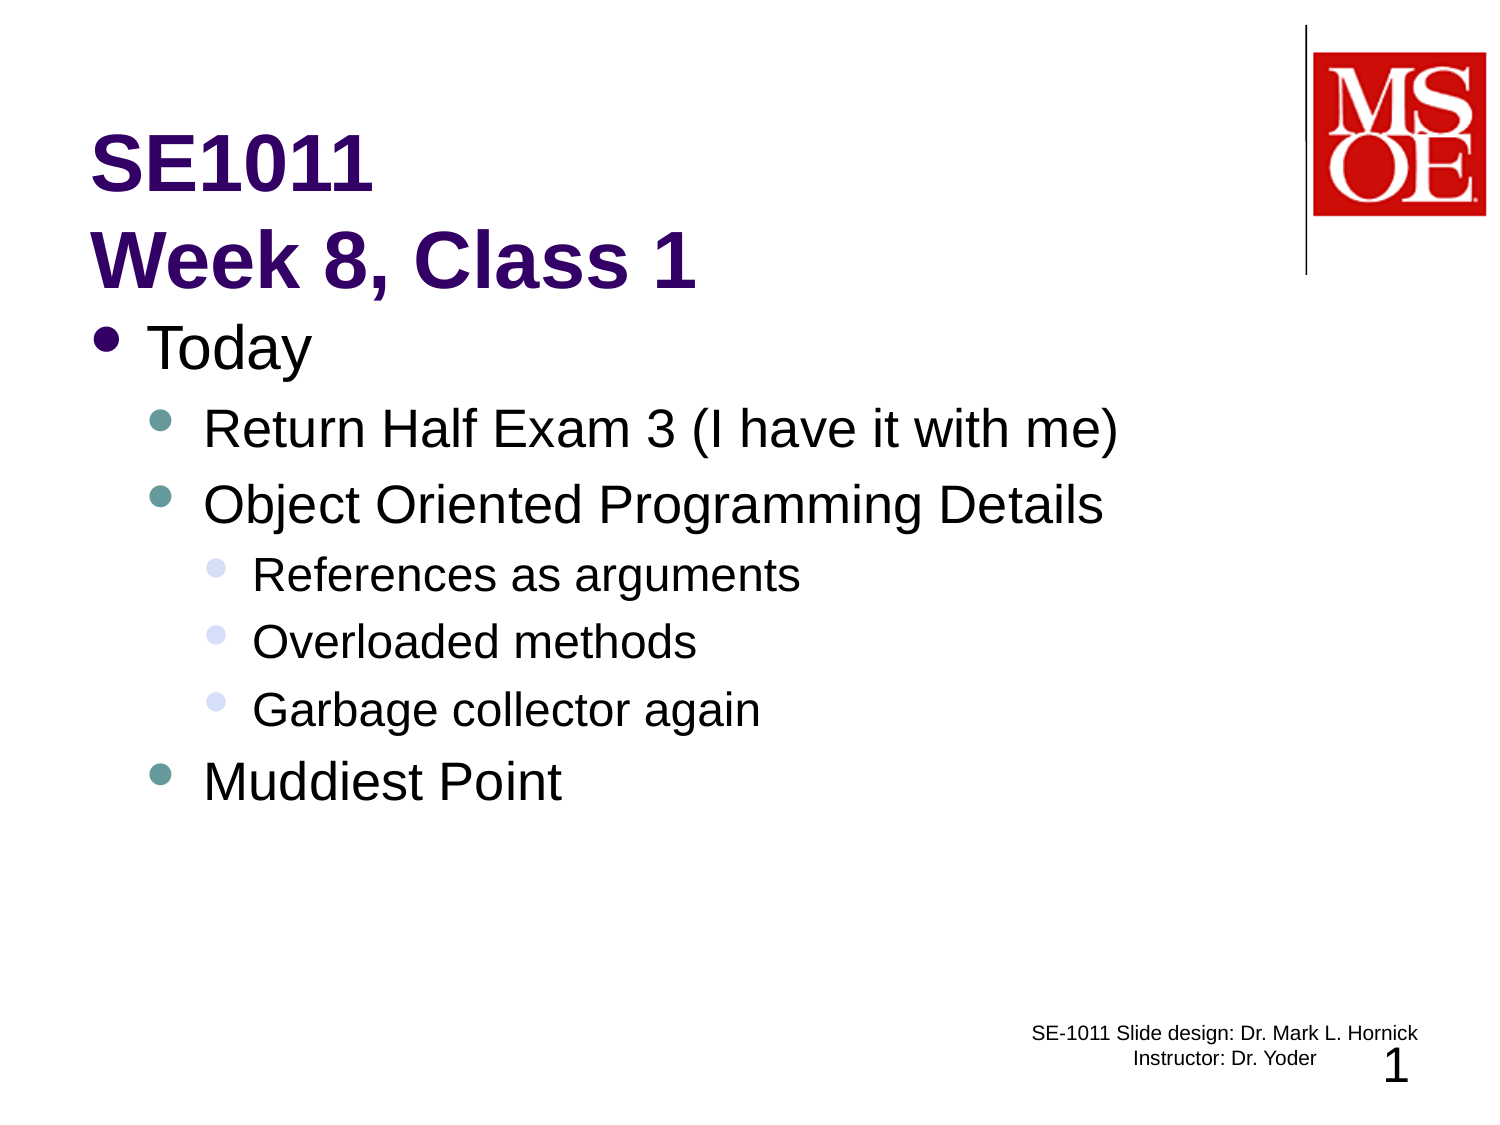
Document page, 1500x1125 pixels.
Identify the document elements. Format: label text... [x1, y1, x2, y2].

footer SE-1011 Slide design: Dr. Mark L. Hornick Instructor: Dr. Yoder [987, 1012, 1463, 1088]
picture [1312, 37, 1488, 232]
slide_number 1 [1074, 1024, 1426, 1101]
title SE1011 Week 8, Class 1 [74, 99, 1313, 299]
list Today Return Half Exam 3 (I have it with me) Object Oriented Programming Details References as arguments Overloaded methods Garbage collector again Muddiest Point [74, 299, 1426, 1076]
